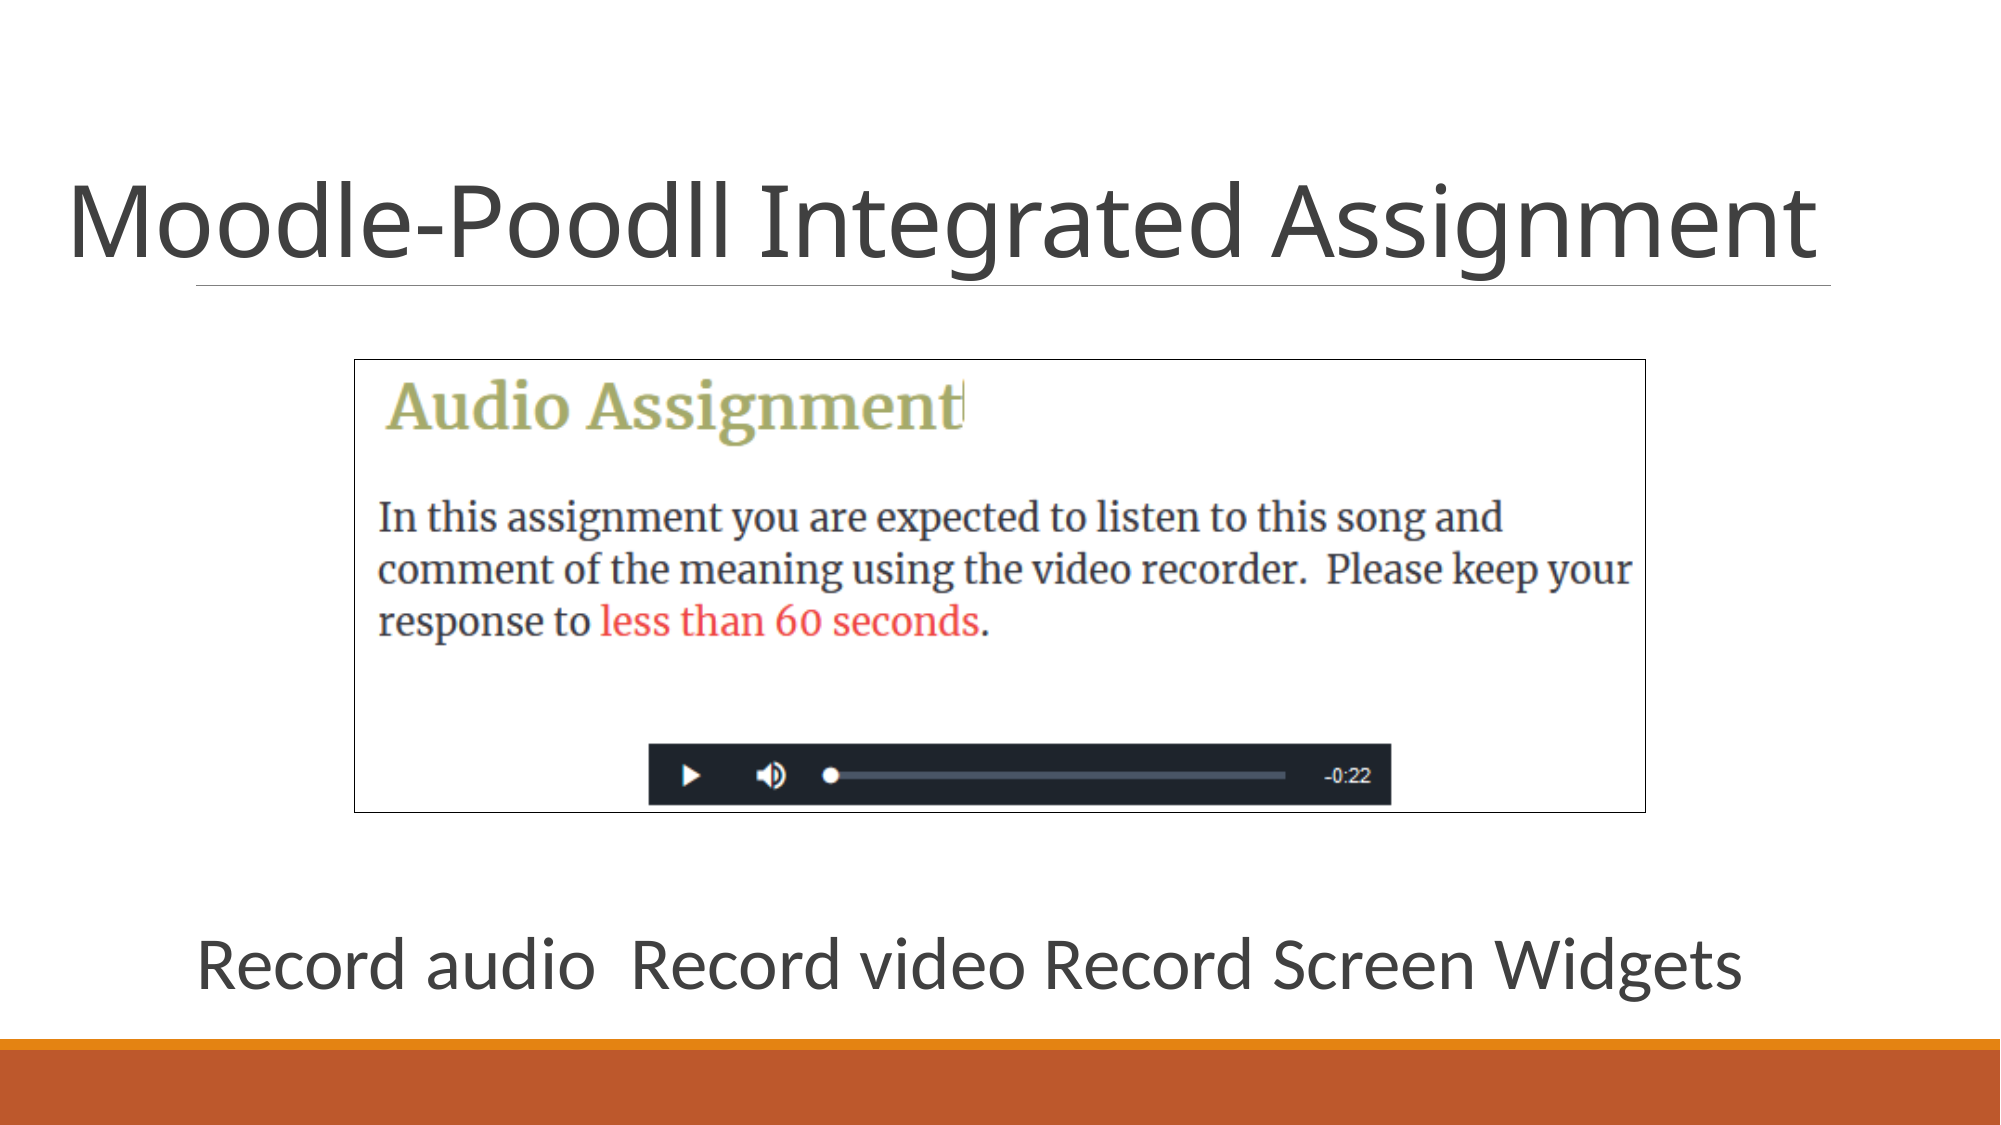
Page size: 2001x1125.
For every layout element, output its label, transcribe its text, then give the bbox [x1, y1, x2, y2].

title Moodle-Poodll Integrated Assignment [50, 47, 2000, 285]
picture [354, 359, 1646, 813]
list Record audio Record video Record Screen Widgets [180, 916, 1830, 1016]
